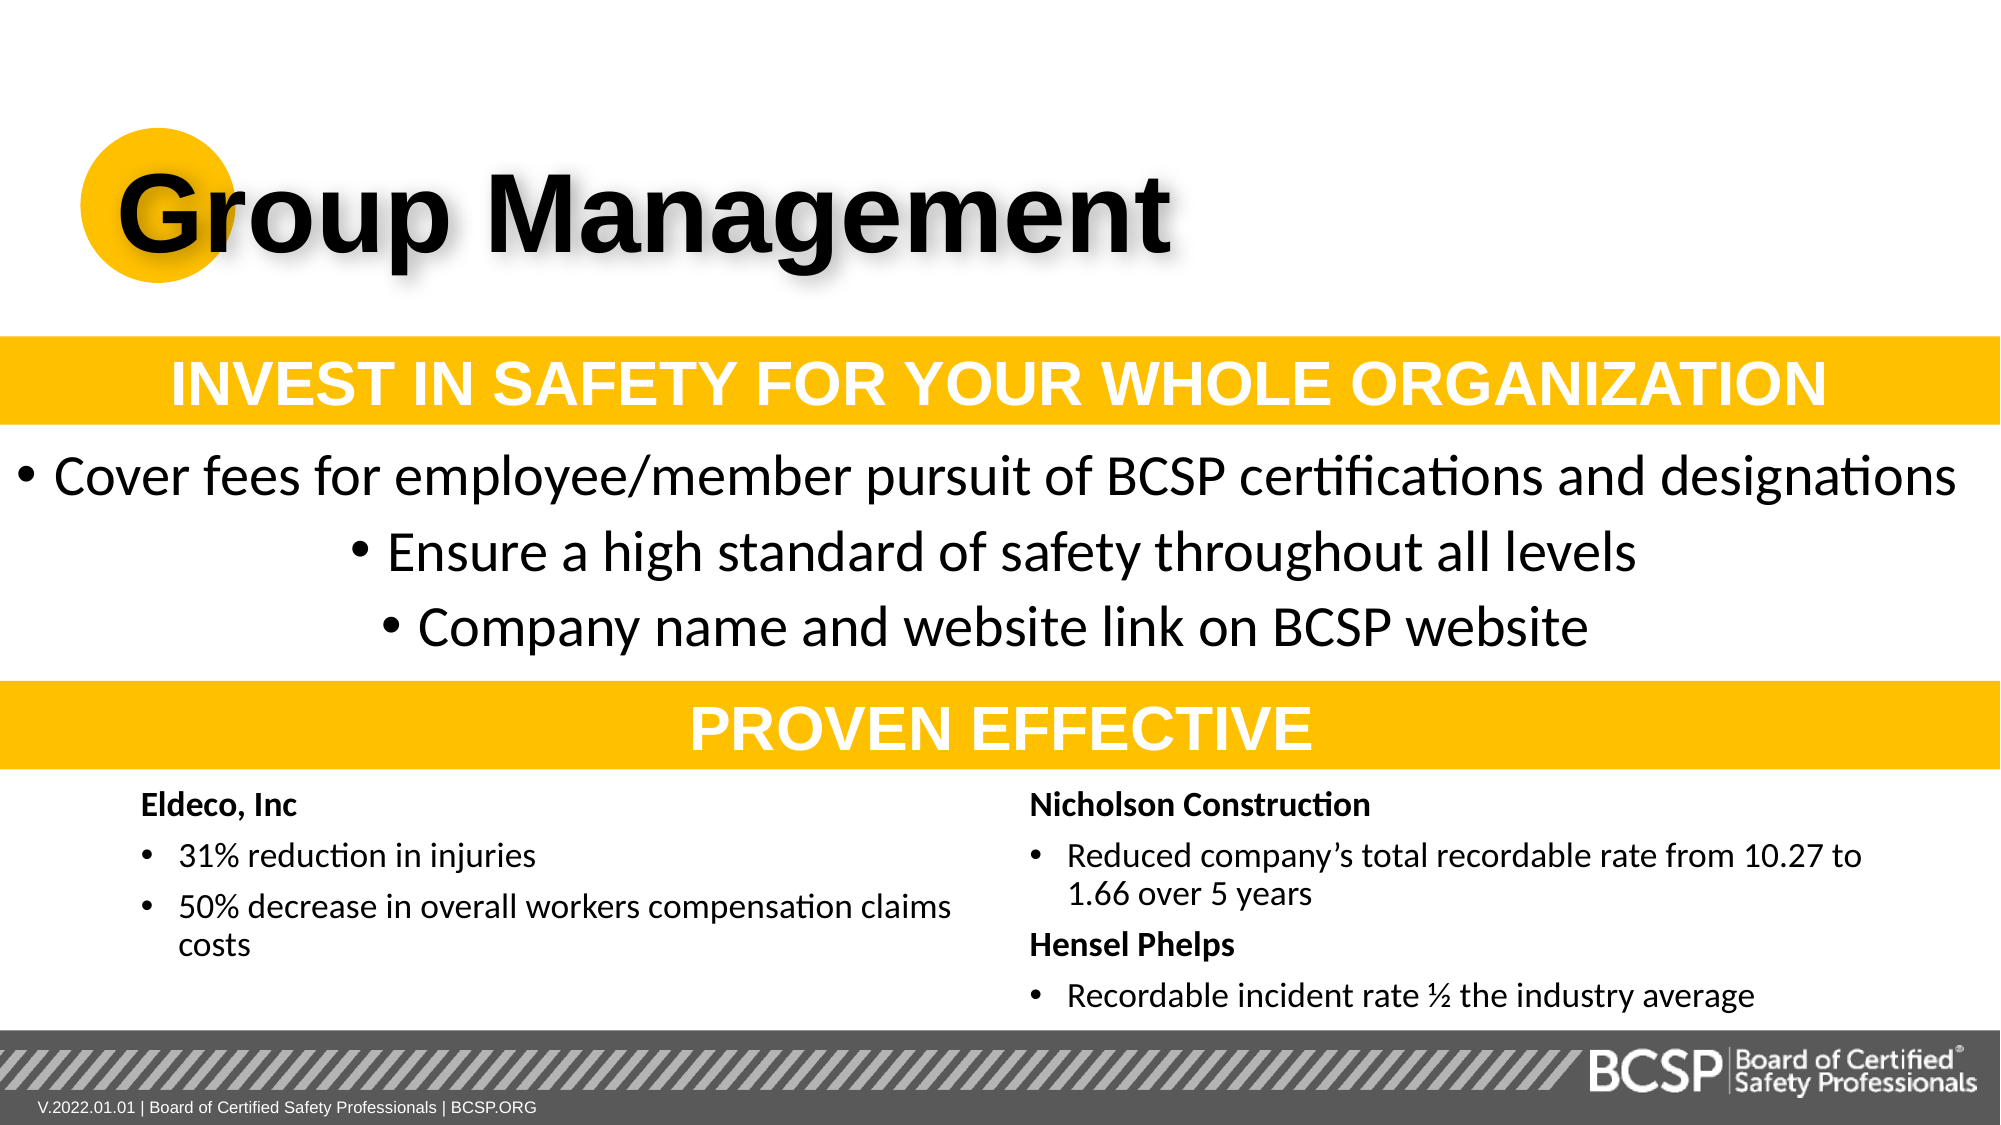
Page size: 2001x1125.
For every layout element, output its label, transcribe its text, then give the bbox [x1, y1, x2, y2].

picture [1590, 1045, 1977, 1098]
text_box [112, 126, 200, 141]
text_box PROVEN EFFECTIVE [0, 680, 2000, 770]
text_box Cover fees for employee/member pursuit of BCSP certifications and designations Ensure a high standard of safety throughout all levels Company name and website link on BCSP website [0, 438, 1989, 668]
text_box [79, 153, 99, 253]
text_box Group Management [101, 147, 2000, 314]
text_box INVEST IN SAFETY FOR YOUR WHOLE ORGANIZATION [0, 335, 2000, 426]
text_box Eldeco, Inc 31% reduction in injuries 50% decrease in overall workers compensation claims costs Nicholson Construction Reduced company’s total recordable rate from 10.27 to 1.66 over 5 years Hensel Phelps Recordable incident rate ½ the industry average [126, 778, 1933, 1009]
